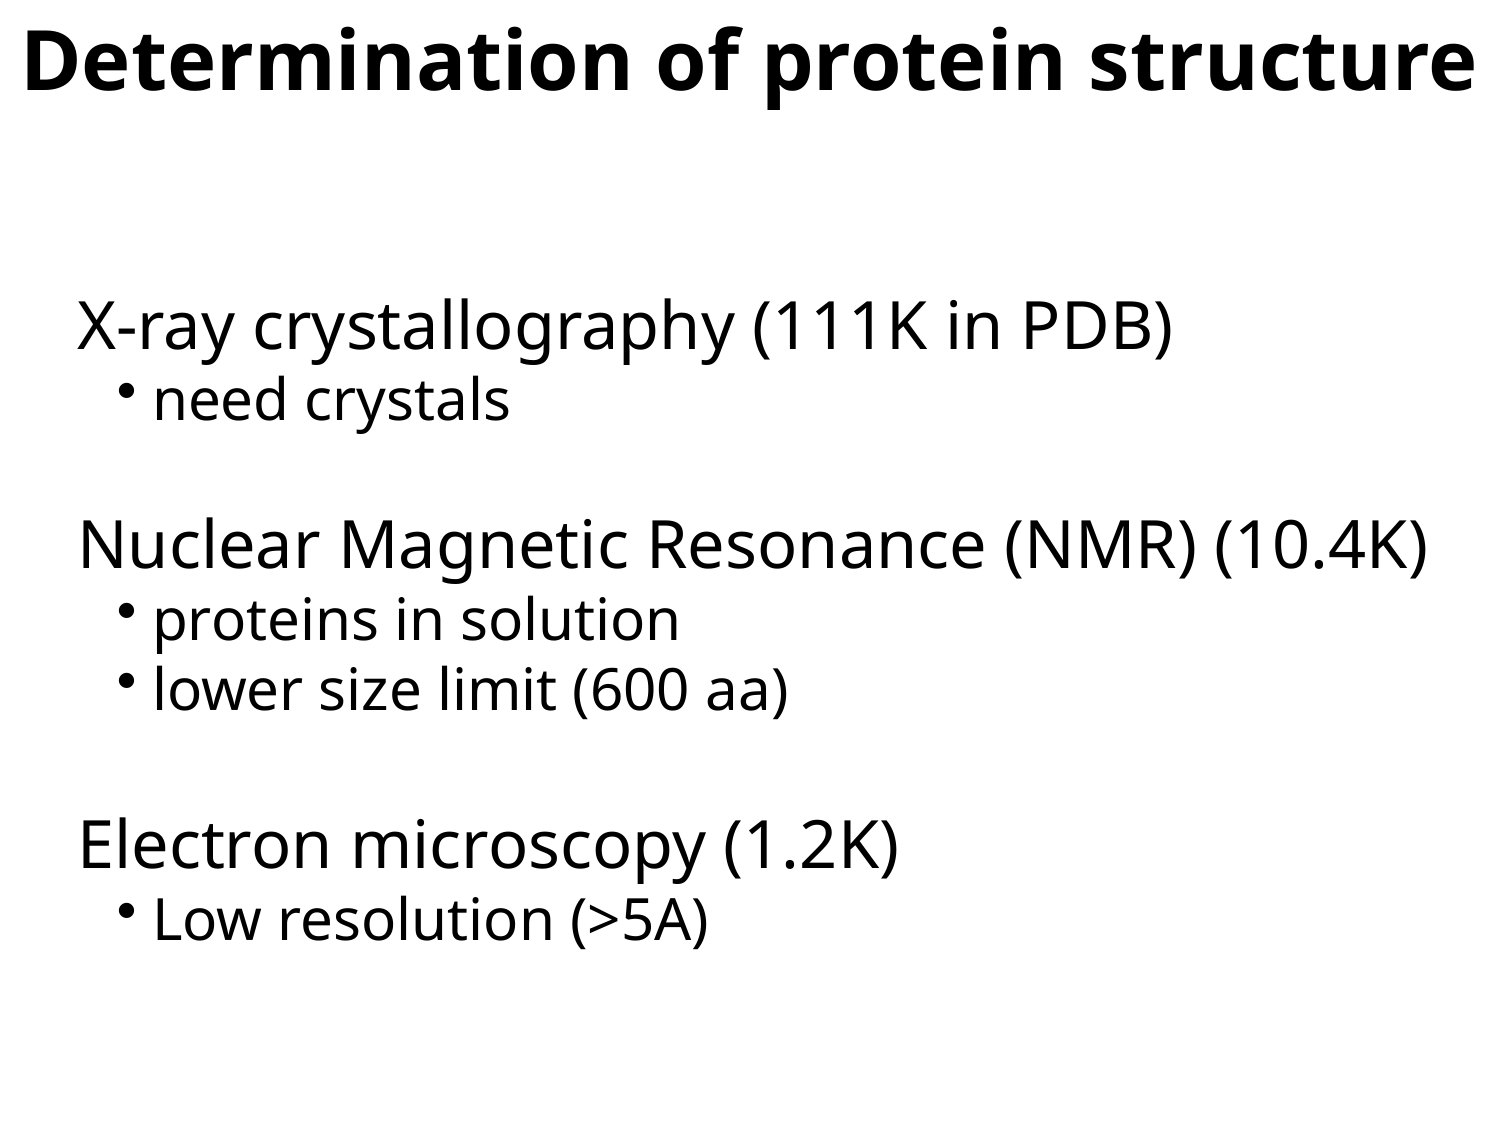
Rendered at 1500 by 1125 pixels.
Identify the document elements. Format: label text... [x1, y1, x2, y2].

text_box X-ray crystallography (111K in PDB) need crystals Nuclear Magnetic Resonance (NMR) (10.4K) proteins in solution lower size limit (600 aa) Electron microscopy (1.2K) Low resolution (>5A) [62, 275, 1463, 960]
text_box Determination of protein structure [0, 0, 1500, 115]
